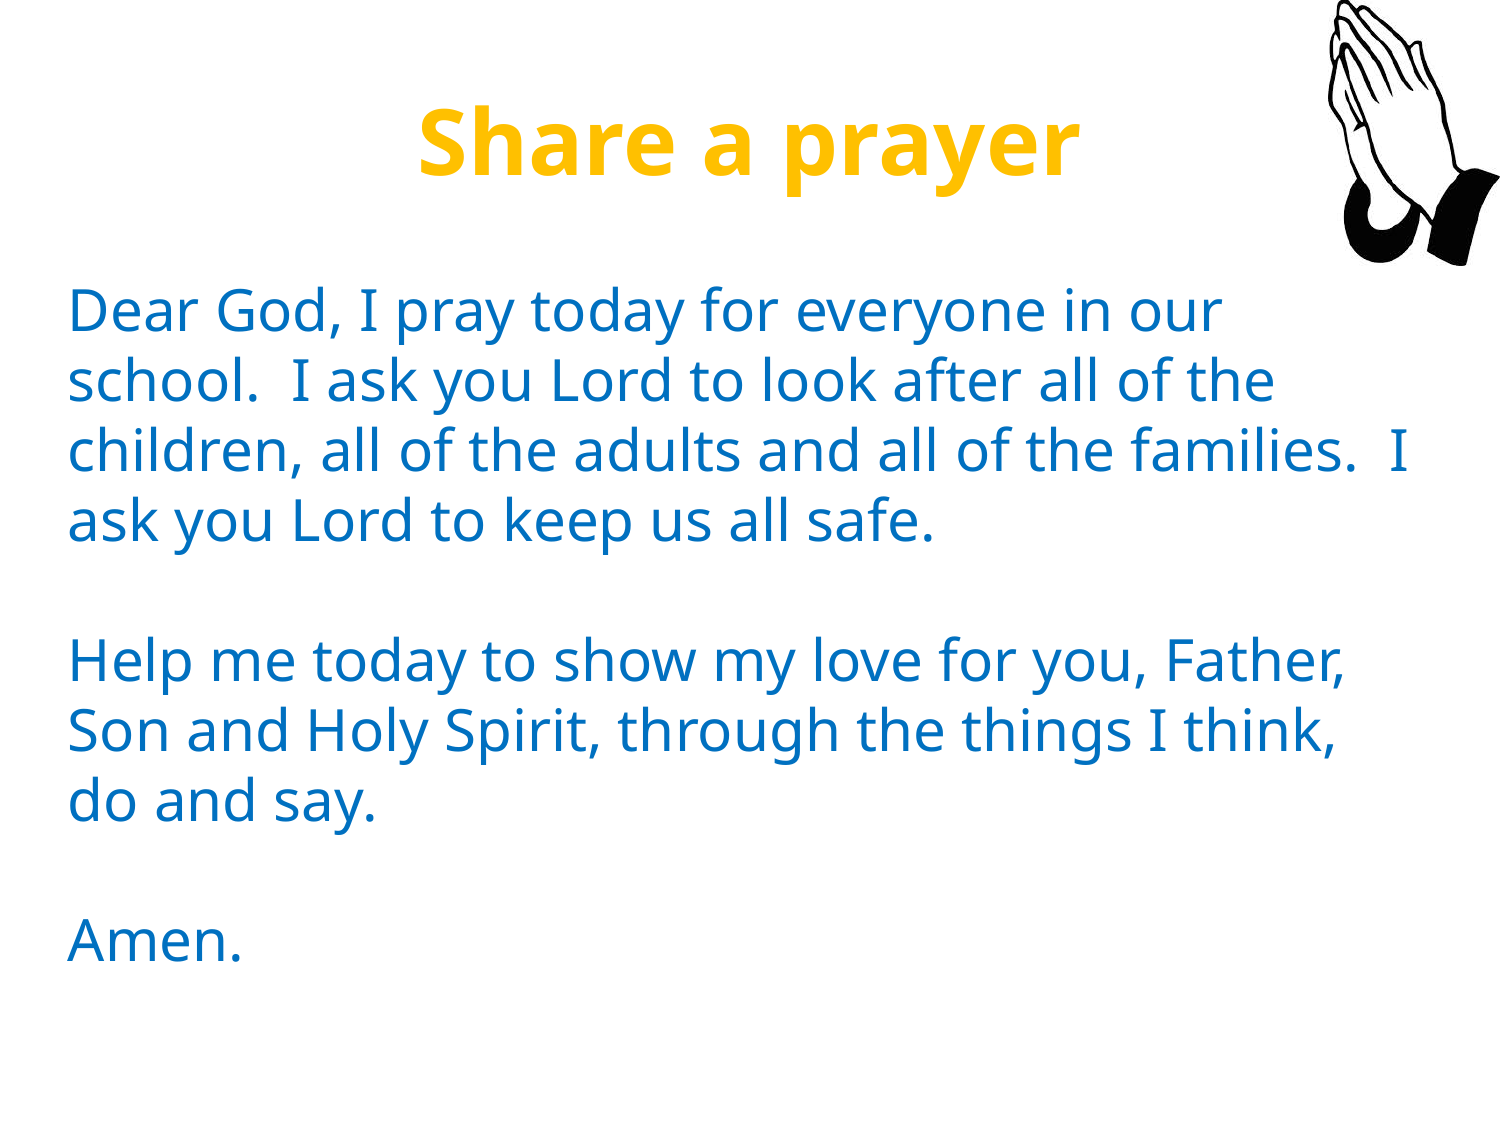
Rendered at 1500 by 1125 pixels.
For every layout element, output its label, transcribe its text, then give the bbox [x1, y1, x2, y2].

text_box Dear God, I pray today for everyone in our school. I ask you Lord to look after all of the children, all of the adults and all of the families. I ask you Lord to keep us all safe. Help me today to show my love for you, Father, Son and Holy Spirit, through the things I think, do and say. Amen. [53, 265, 1436, 1051]
picture [1328, 0, 1500, 267]
title Share a prayer [75, 45, 1323, 233]
